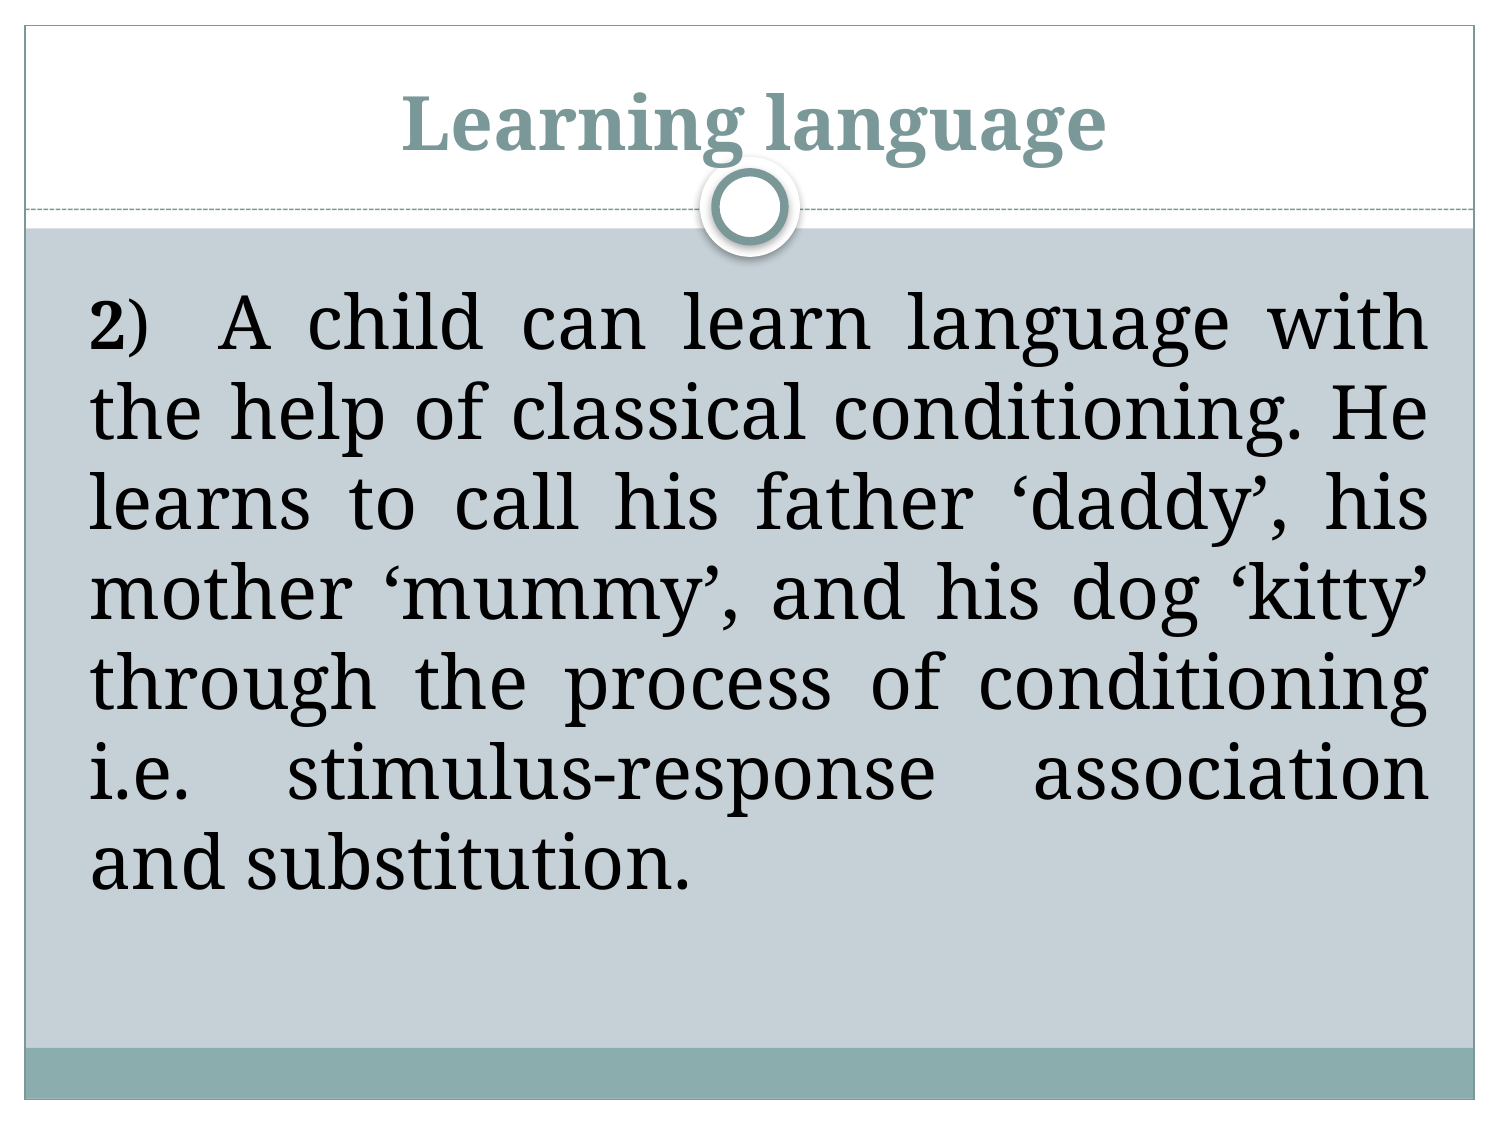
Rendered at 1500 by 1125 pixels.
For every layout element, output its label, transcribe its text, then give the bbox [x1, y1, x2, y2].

title Learning language [75, 45, 1436, 173]
list 2) A child can learn language with the help of classical conditioning. He learns to call his father ‘daddy’, his mother ‘mummy’, and his dog ‘kitty’ through the process of conditioning i.e. stimulus-response association and substitution. [75, 267, 1447, 1050]
